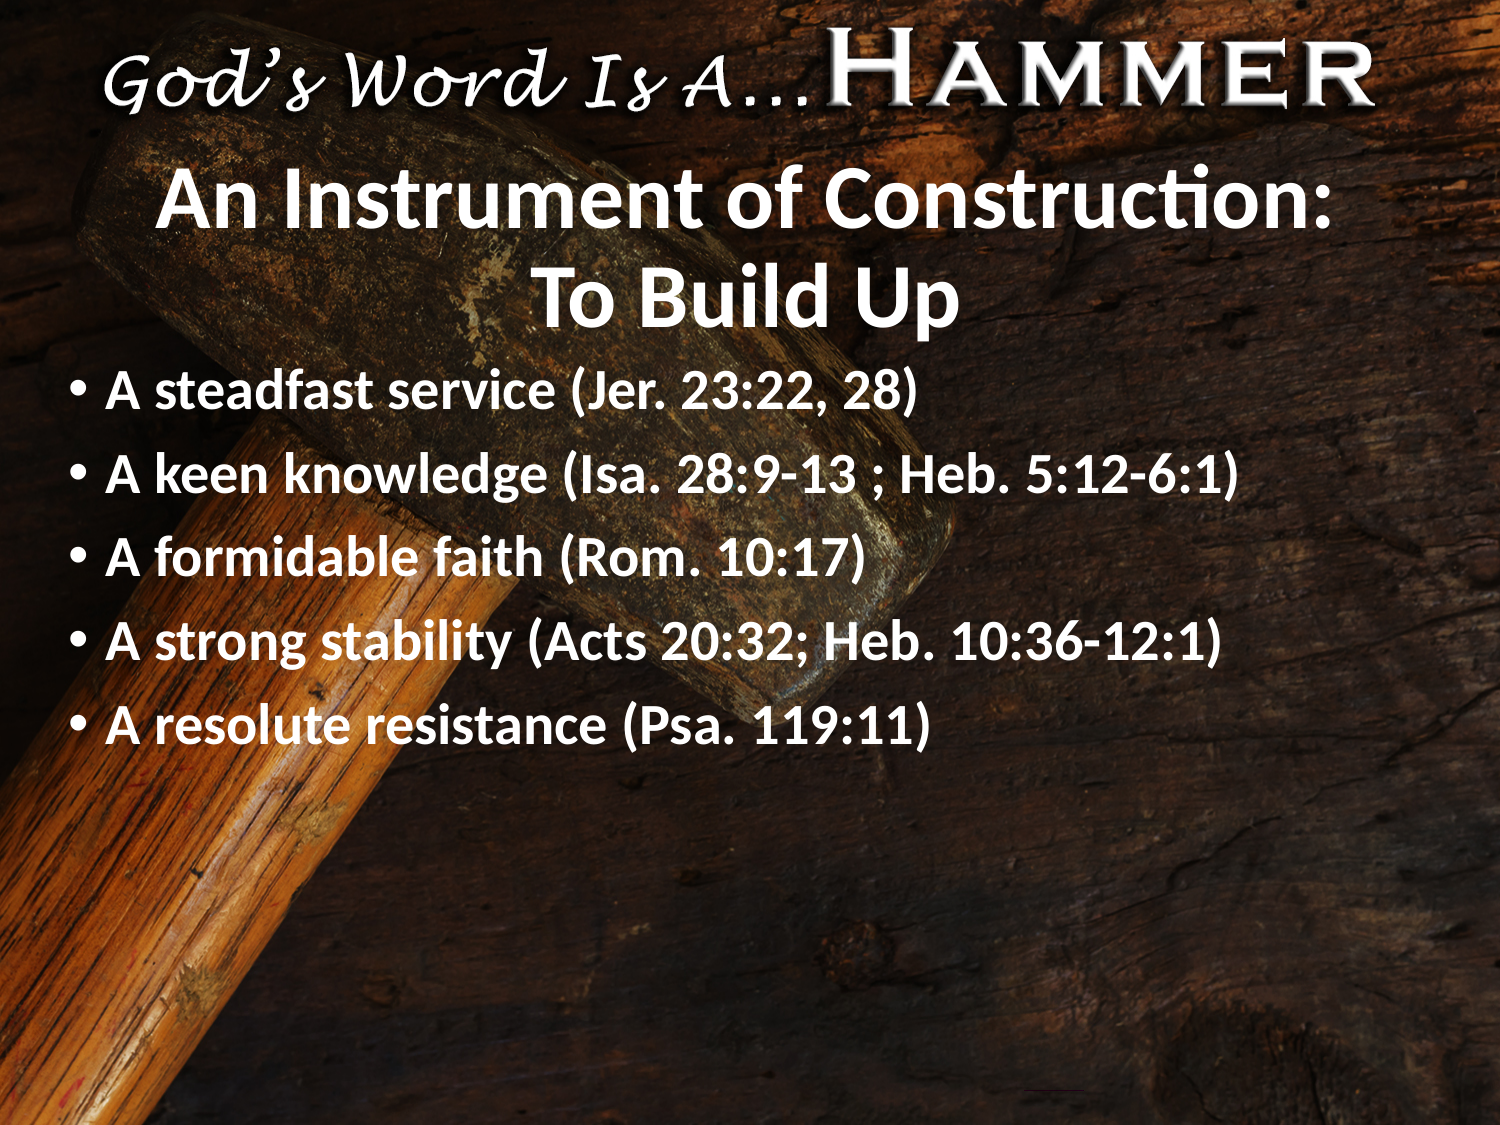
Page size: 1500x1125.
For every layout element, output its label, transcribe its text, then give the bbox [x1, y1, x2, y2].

list A steadfast service (Jer. 23:22, 28) A keen knowledge (Isa. 28:9-13 ; Heb. 5:12-6:1) A formidable faith (Rom. 10:17) A strong stability (Acts 20:32; Heb. 10:36-12:1) A resolute resistance (Psa. 119:11) [53, 351, 1489, 1125]
picture [0, 0, 1500, 1125]
title An Instrument of Construction: To Build Up [35, 141, 1458, 343]
